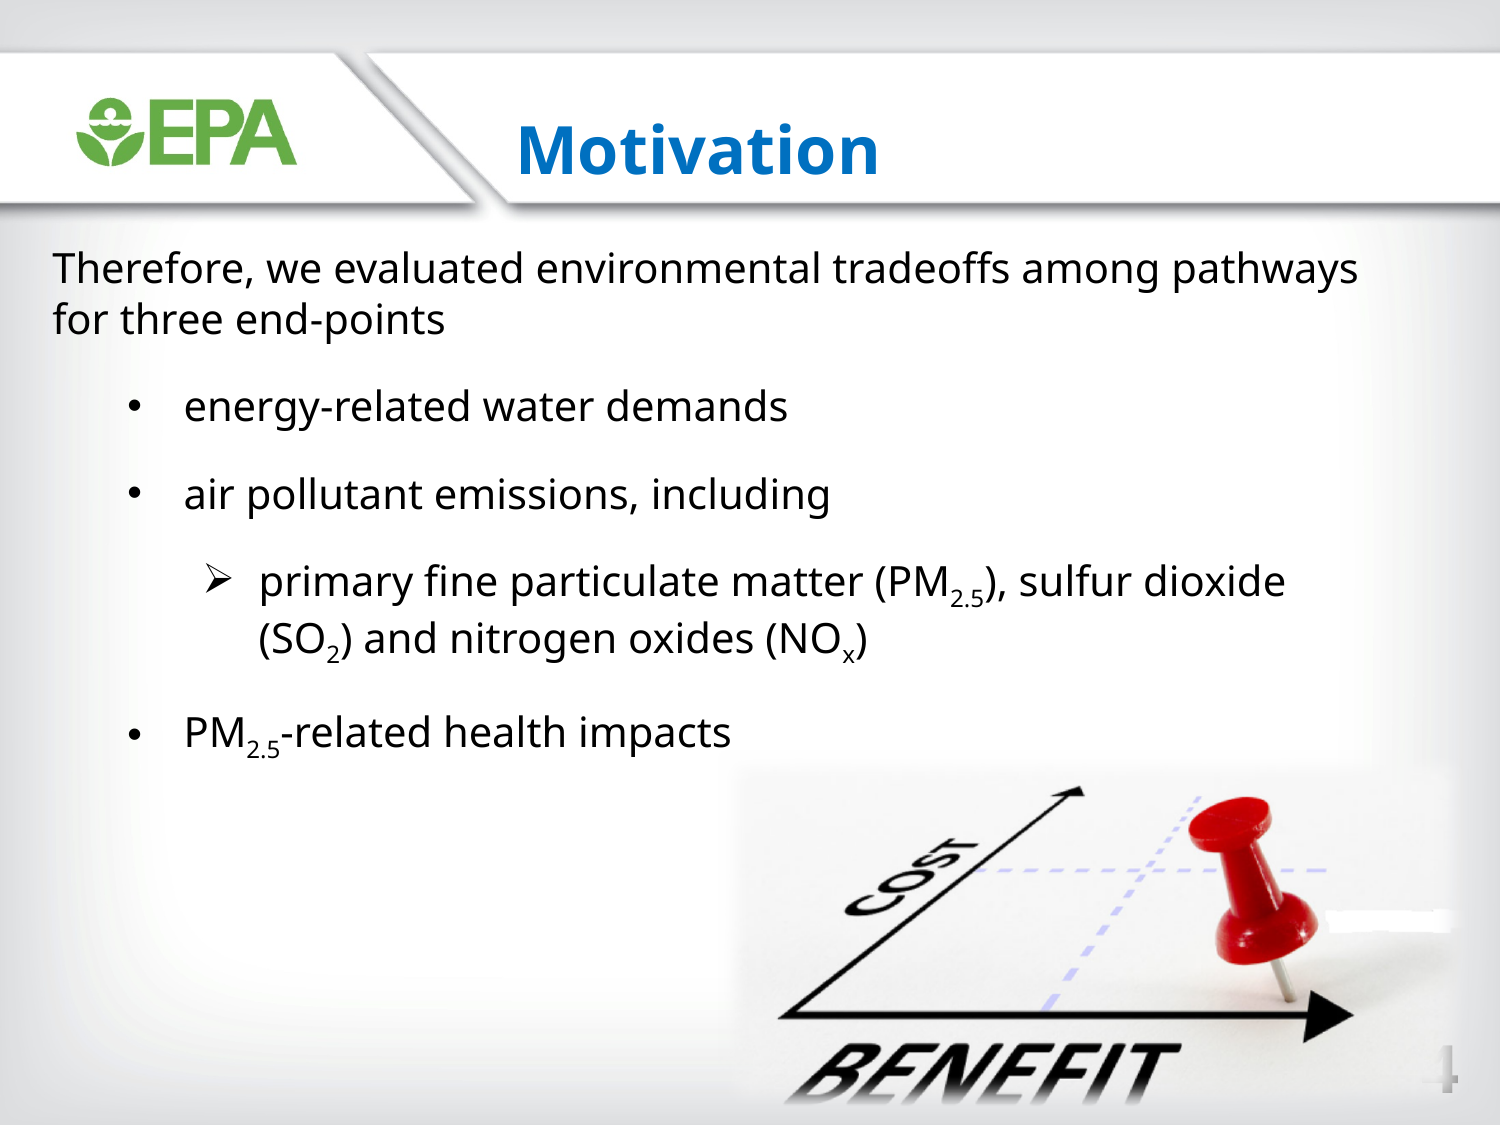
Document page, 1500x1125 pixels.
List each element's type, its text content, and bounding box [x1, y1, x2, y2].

picture [0, 0, 1500, 1125]
text_box Therefore, we evaluated environmental tradeoffs among pathways for three end-points energy-related water demands air pollutant emissions, including primary fine particulate matter (PM2.5), sulfur dioxide (SO2) and nitrogen oxides (NOx) PM2.5-related health impacts [37, 234, 1381, 771]
list Motivation [500, 99, 1450, 213]
